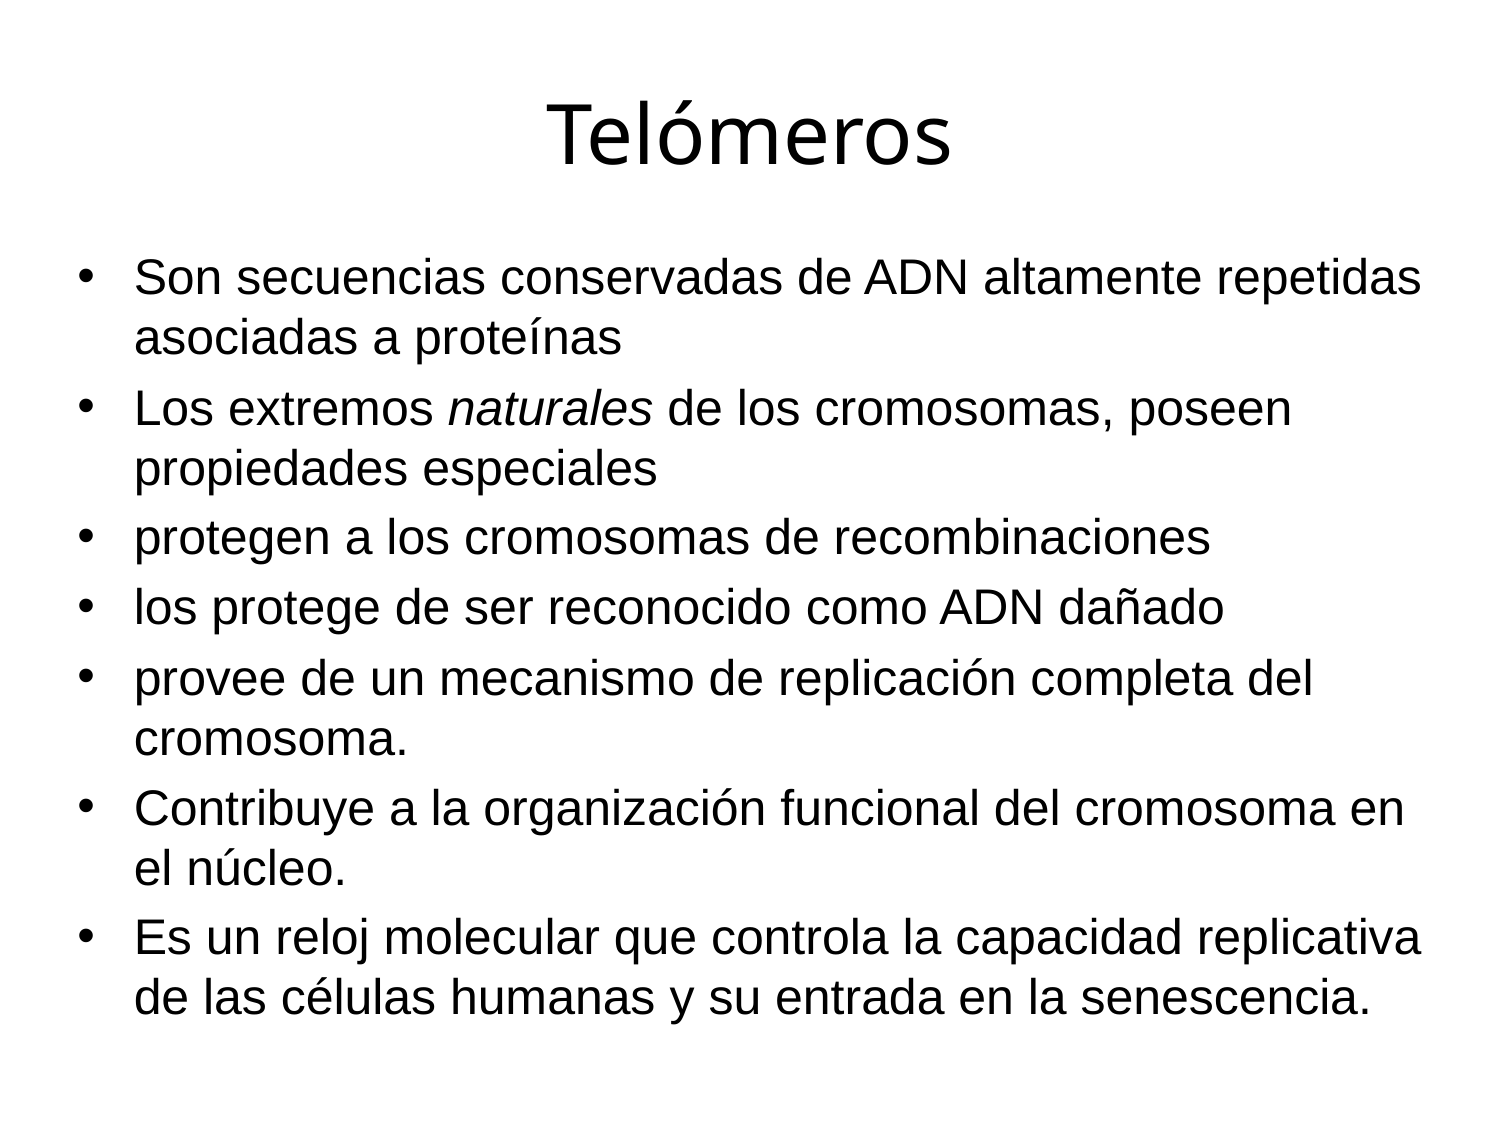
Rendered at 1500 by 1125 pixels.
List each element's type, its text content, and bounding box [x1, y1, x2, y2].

list Son secuencias conservadas de ADN altamente repetidas asociadas a proteínas Los extremos naturales de los cromosomas, poseen propiedades especiales protegen a los cromosomas de recombinaciones los protege de ser reconocido como ADN dañado provee de un mecanismo de replicación completa del cromosoma. Contribuye a la organización funcional del cromosoma en el núcleo. Es un reloj molecular que controla la capacidad replicativa de las células humanas y su entrada en la senescencia. [62, 237, 1463, 1050]
title Telómeros [112, 62, 1388, 200]
